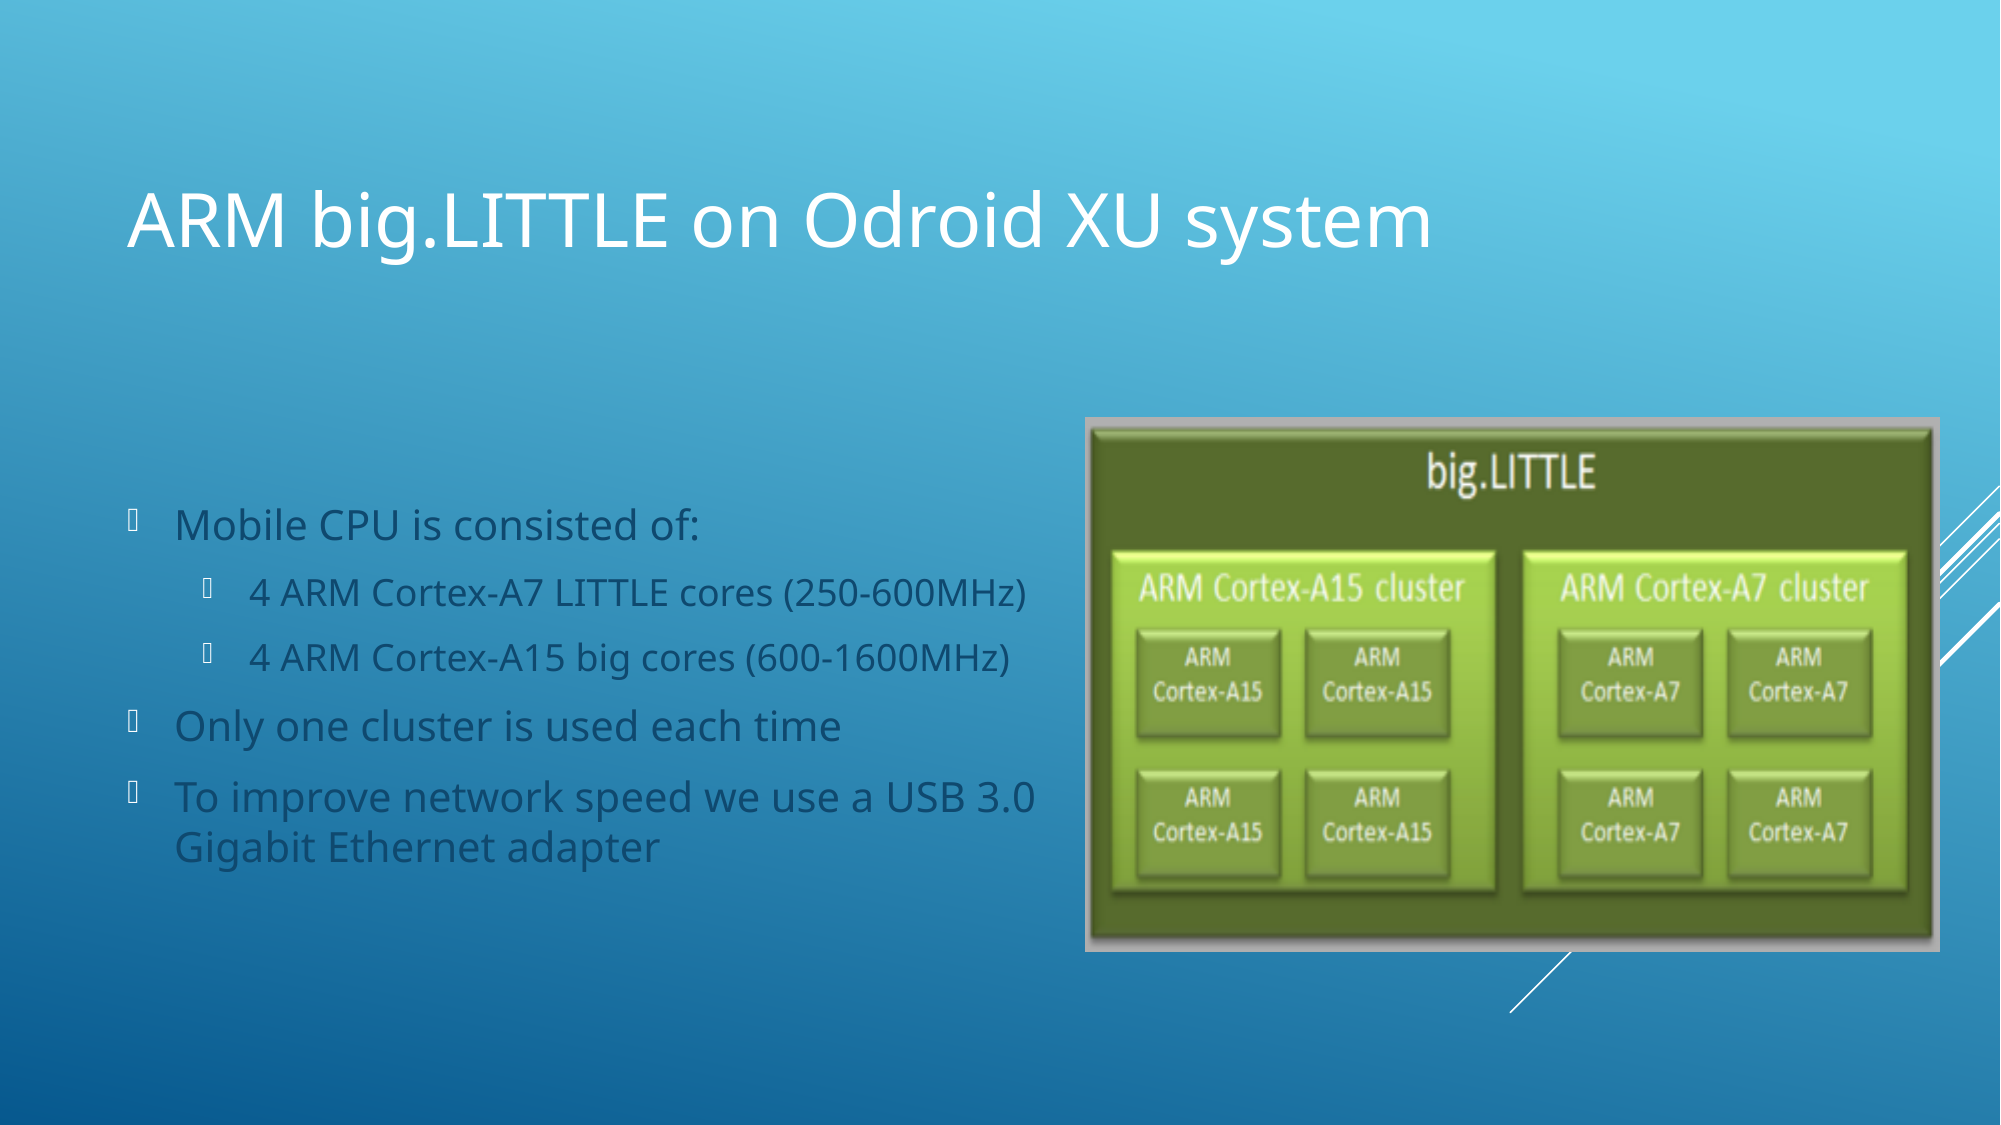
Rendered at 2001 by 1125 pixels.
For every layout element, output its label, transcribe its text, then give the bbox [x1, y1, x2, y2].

title ARM big.LITTLE on Odroid XU system [112, 94, 1513, 342]
list Mobile CPU is consisted of: 4 ARM Cortex-A7 LITTLE cores (250-600MHz) 4 ARM Cortex-A15 big cores (600-1600MHz) Only one cluster is used each time To improve network speed we use a USB 3.0 Gigabit Ethernet adapter [112, 387, 1085, 981]
picture [1084, 417, 1940, 952]
